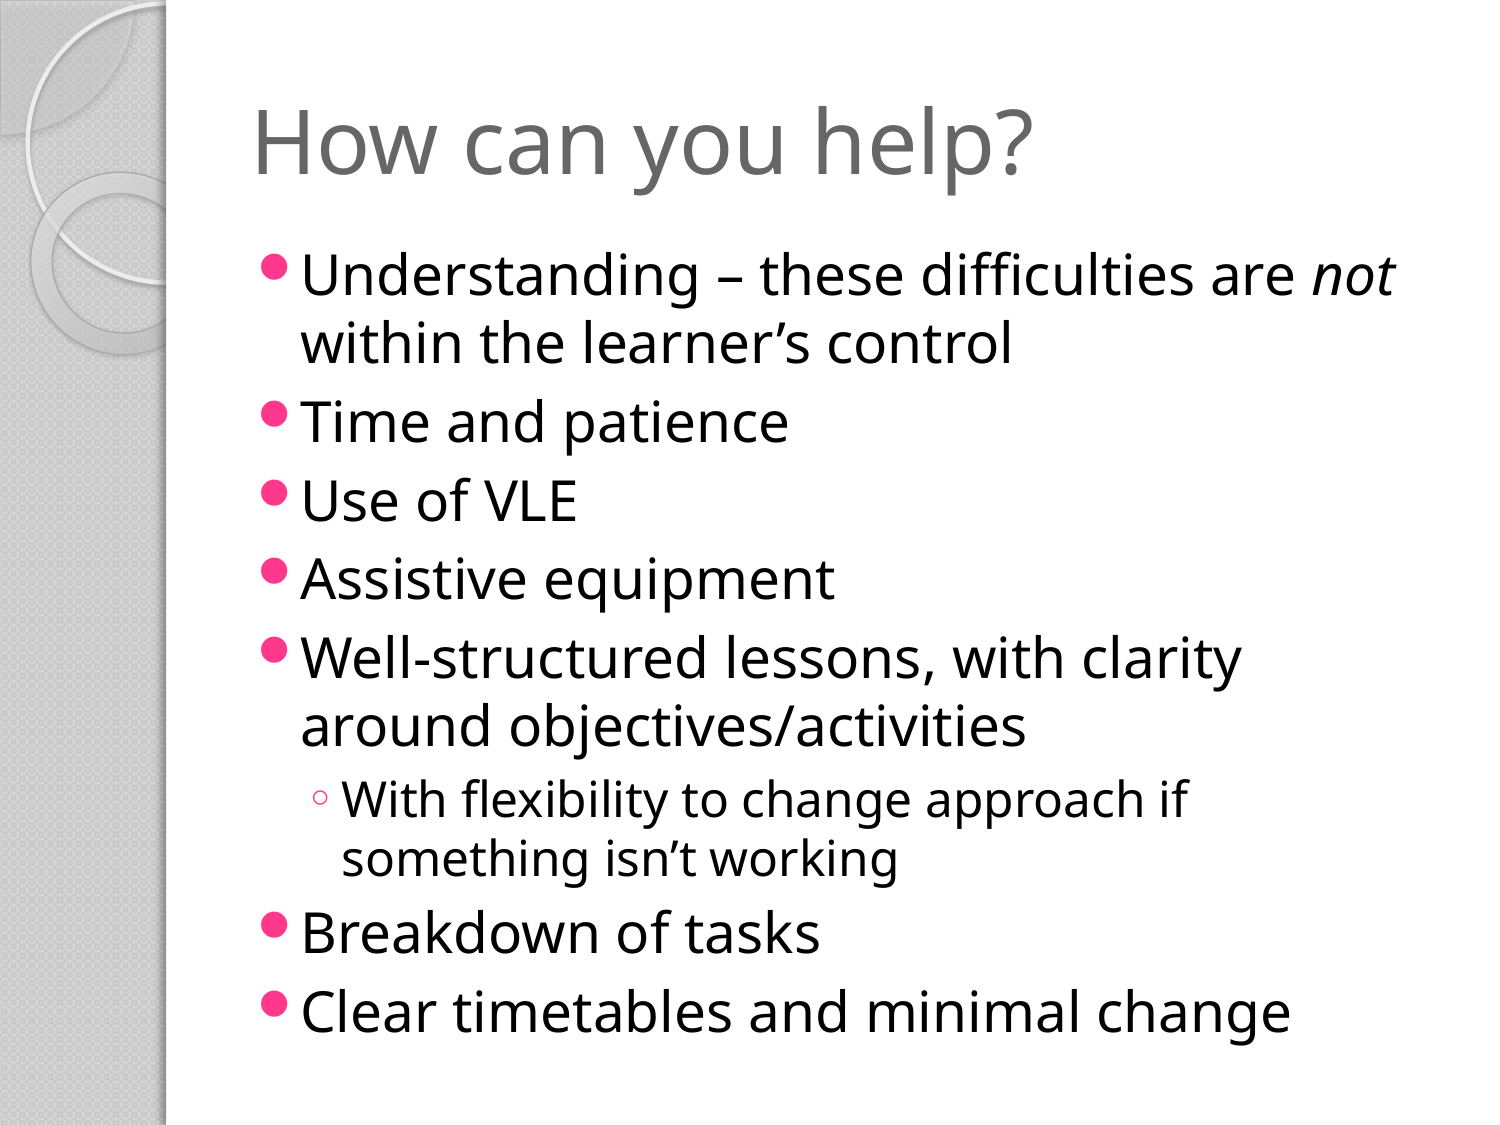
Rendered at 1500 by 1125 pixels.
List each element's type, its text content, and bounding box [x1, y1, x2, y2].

title How can you help? [235, 45, 1466, 233]
list Understanding – these difficulties are not within the learner’s control Time and patience Use of VLE Assistive equipment Well-structured lessons, with clarity around objectives/activities With flexibility to change approach if something isn’t working Breakdown of tasks Clear timetables and minimal change [230, 231, 1427, 1052]
